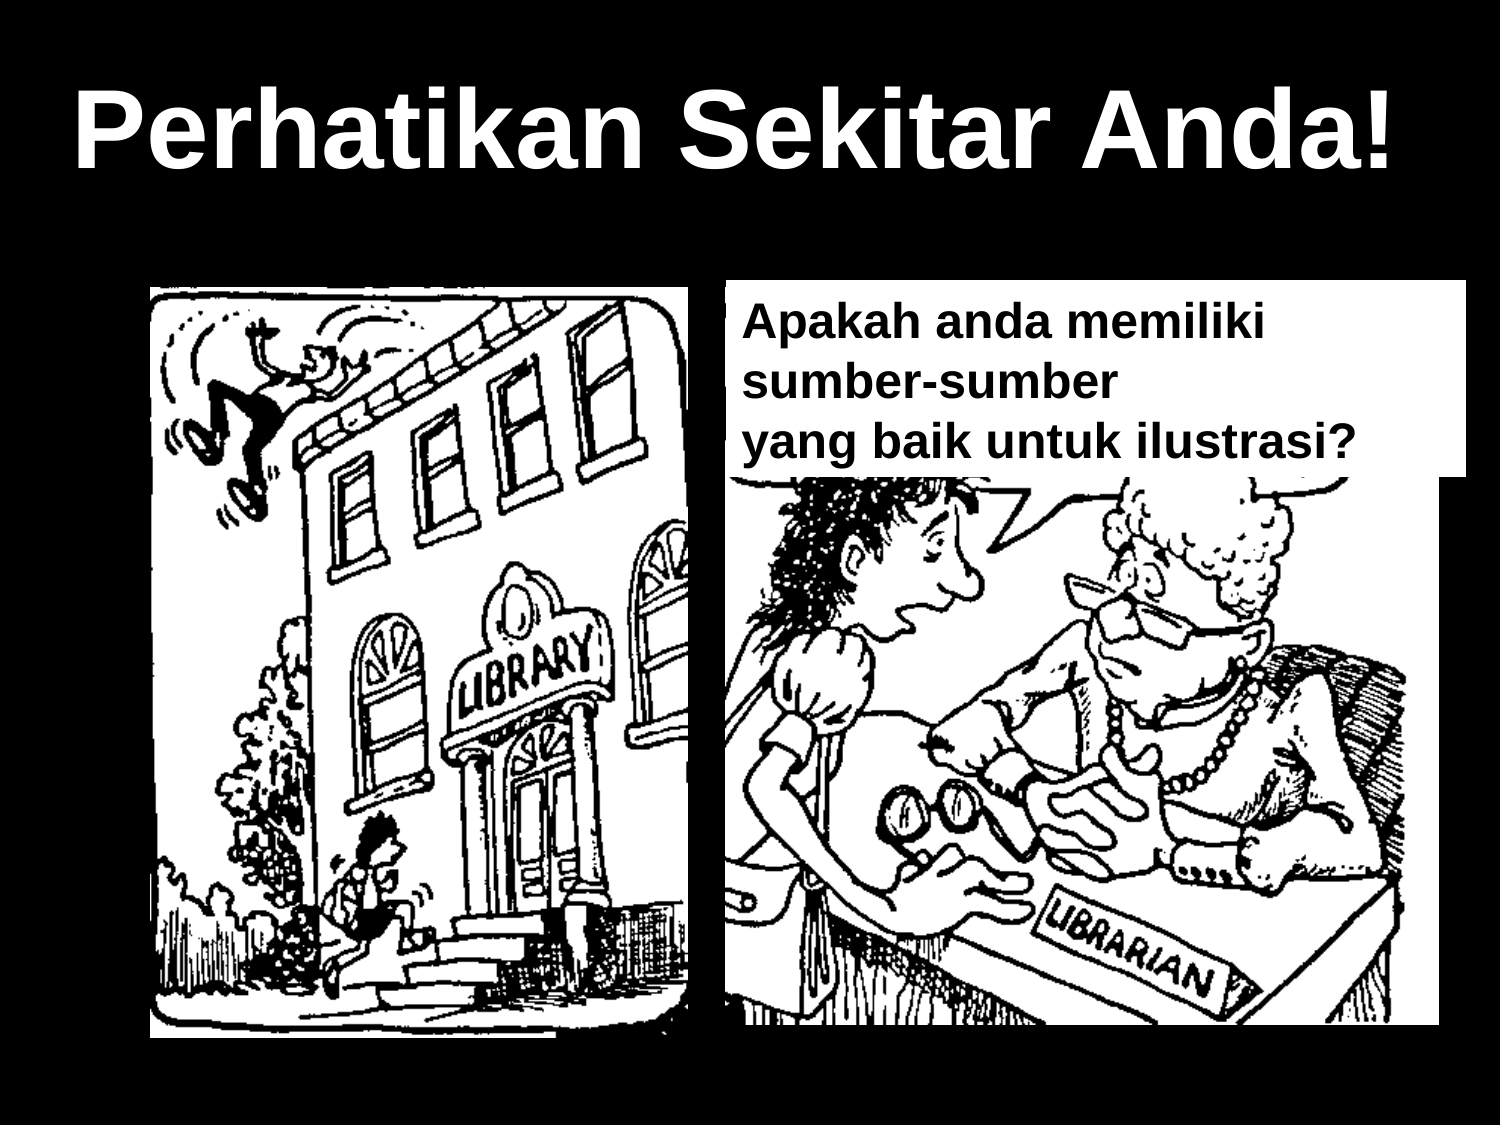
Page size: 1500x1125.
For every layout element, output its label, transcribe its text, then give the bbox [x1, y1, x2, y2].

text_box Apakah anda memiliki sumber-sumber yang baik untuk ilustrasi? [726, 281, 1465, 476]
picture [149, 287, 688, 1038]
title Perhatikan Sekitar Anda!f 3 [50, 128, 1463, 258]
picture [724, 287, 1440, 1026]
